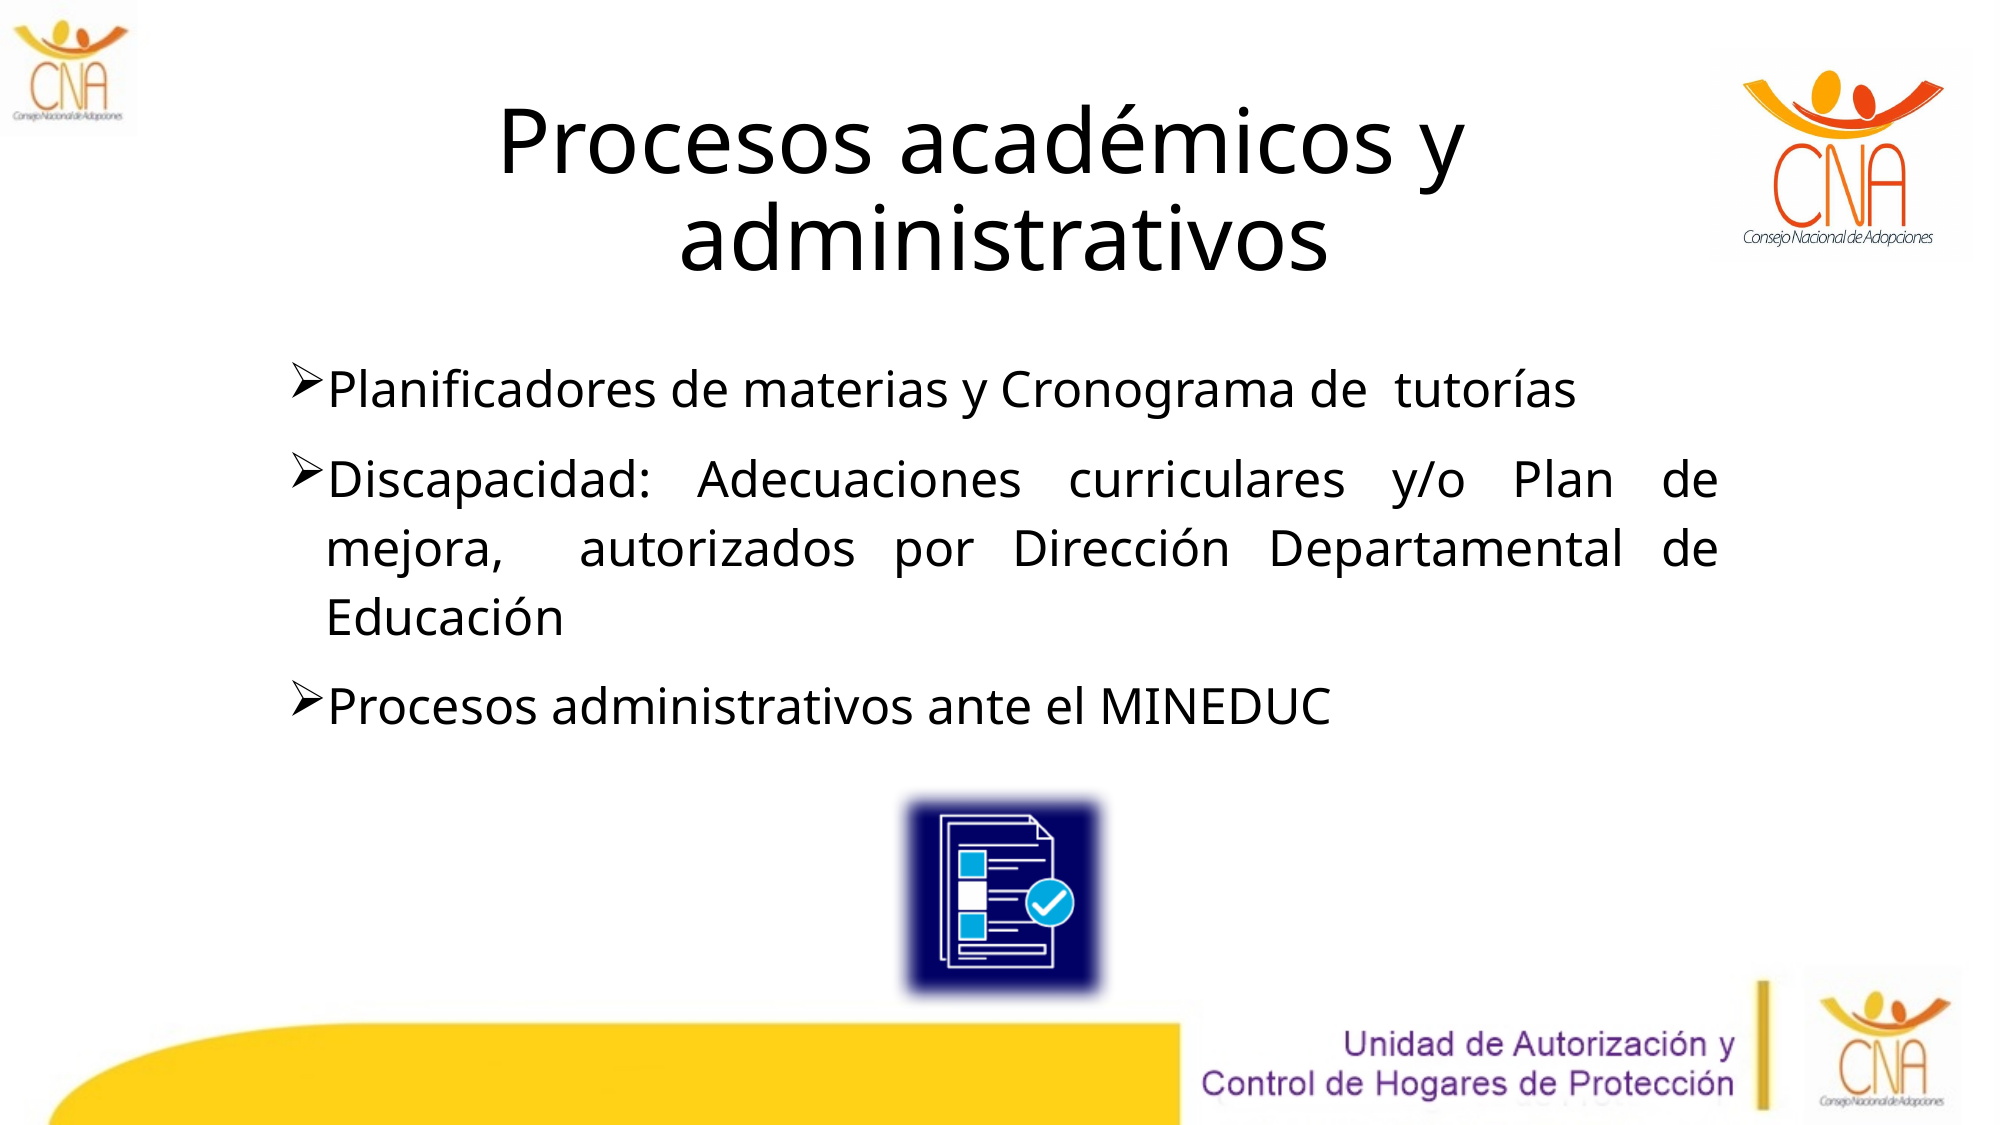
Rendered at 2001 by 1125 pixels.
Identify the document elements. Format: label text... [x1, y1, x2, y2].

list Planificadores de materias y Cronograma de tutorías Discapacidad: Adecuaciones curriculares y/o Plan de mejora, autorizados por Dirección Departamental de Educación Procesos administrativos ante el MINEDUC [272, 340, 1736, 807]
picture [0, 0, 2001, 1125]
title Procesos académicos y administrativos [285, 87, 1748, 298]
